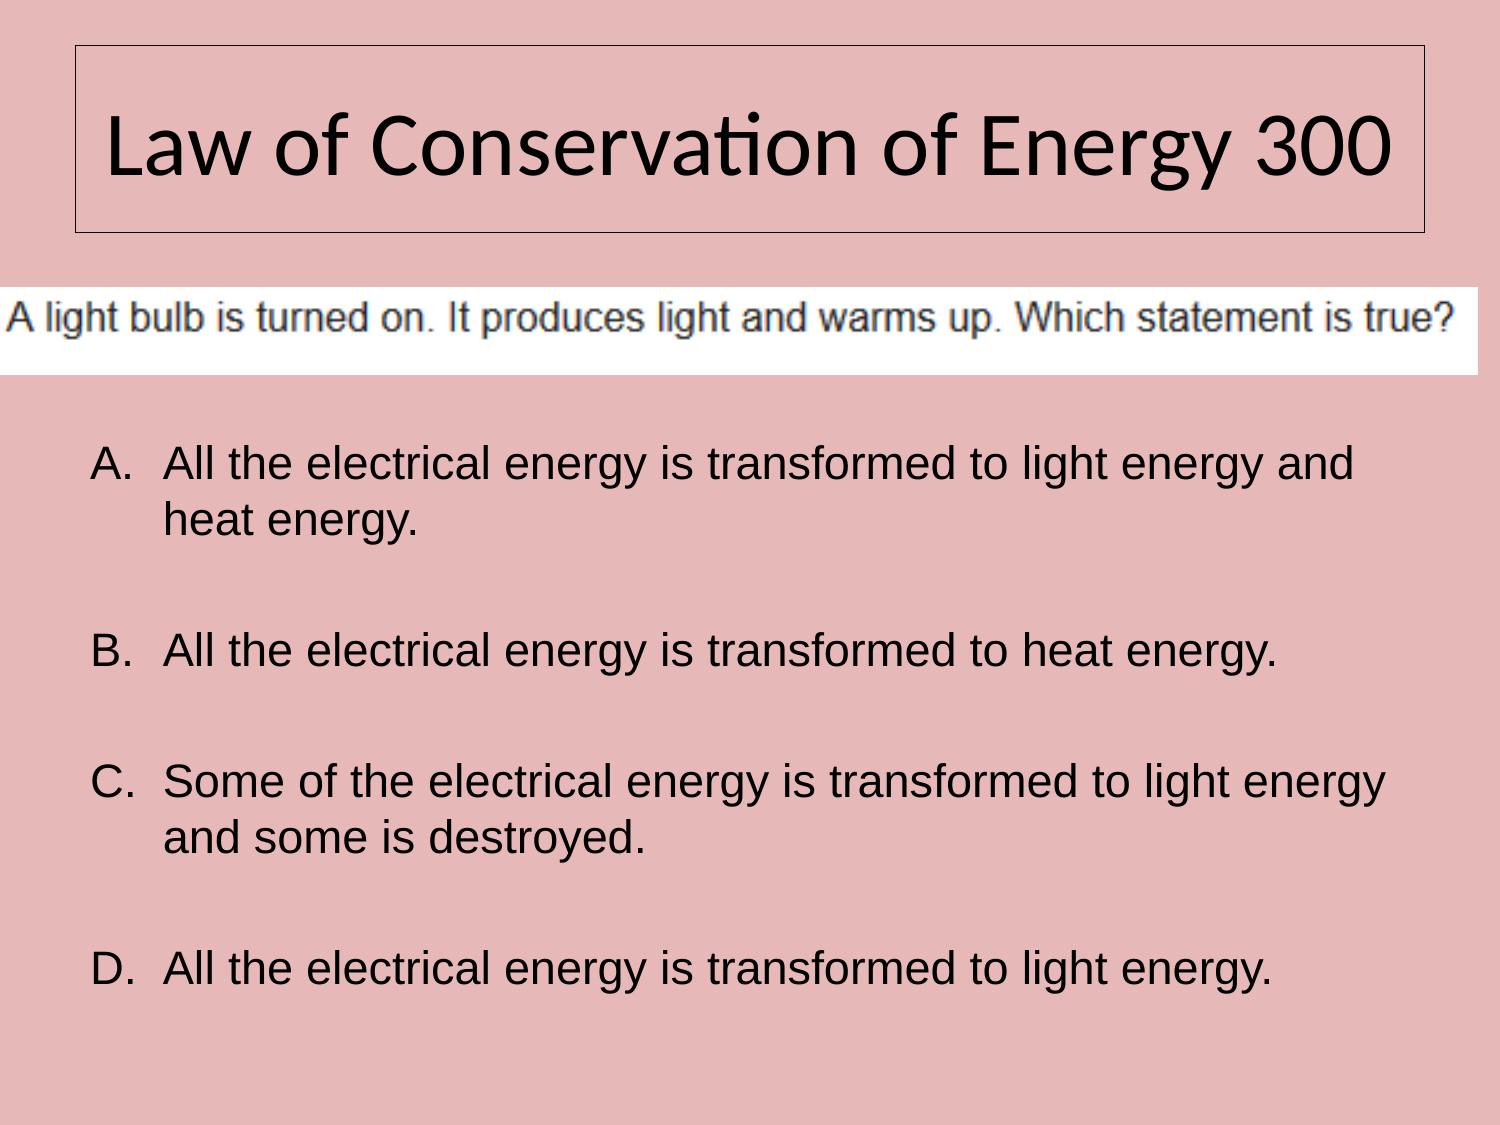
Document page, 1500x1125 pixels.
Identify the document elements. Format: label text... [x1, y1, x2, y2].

title Law of Conservation of Energy 300 [75, 45, 1425, 233]
list All the electrical energy is transformed to light energy and heat energy. All the electrical energy is transformed to heat energy. Some of the electrical energy is transformed to light energy and some is destroyed. All the electrical energy is transformed to light energy. [75, 425, 1425, 1005]
picture [0, 287, 1478, 376]
